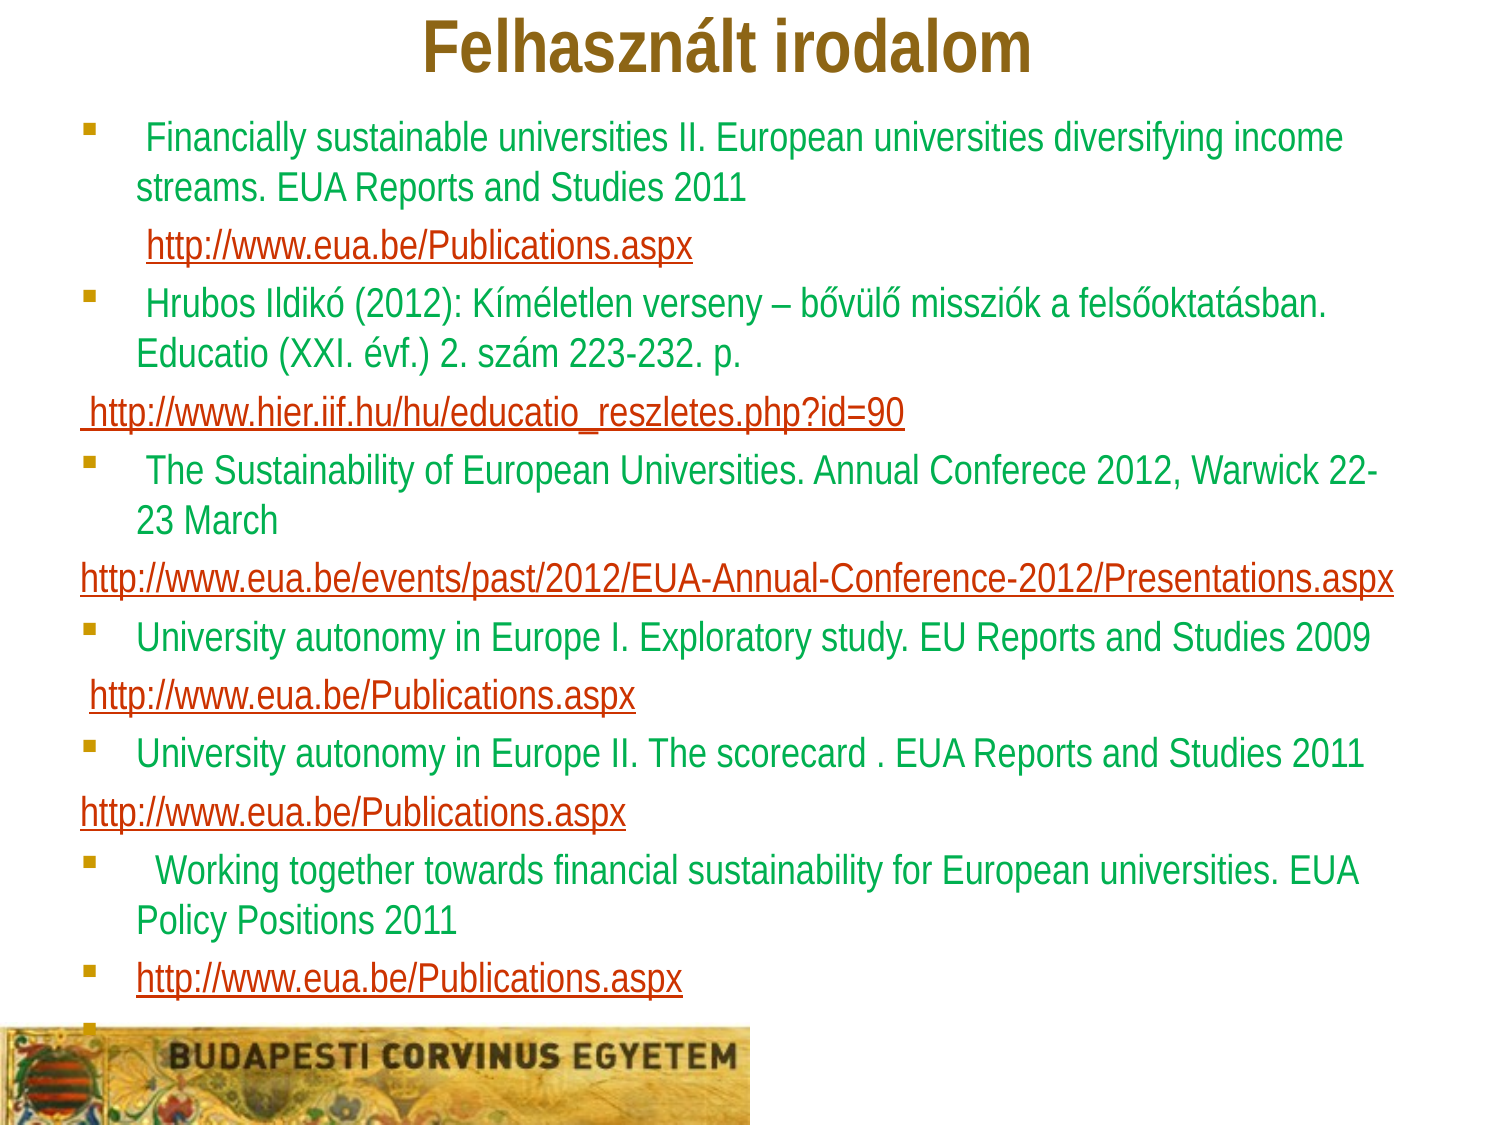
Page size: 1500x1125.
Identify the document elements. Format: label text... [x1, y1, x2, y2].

picture [0, 1022, 750, 1125]
list Financially sustainable universities II. European universities diversifying income streams. EUA Reports and Studies 2011 http://www.eua.be/Publications.aspx Hrubos Ildikó (2012): Kíméletlen verseny – bővülő missziók a felsőoktatásban. Educatio (XXI. évf.) 2. szám 223-232. p. http://www.hier.iif.hu/hu/educatio_reszletes.php?id=90 The Sustainability of European Universities. Annual Conferece 2012, Warwick 22-23 March http://www.eua.be/events/past/2012/EUA-Annual-Conference-2012/Presentations.aspx University autonomy in Europe I. Exploratory study. EU Reports and Studies 2009 http://www.eua.be/Publications.aspx University autonomy in Europe II. The scorecard . EUA Reports and Studies 2011 http://www.eua.be/Publications.aspx Working together towards financial sustainability for European universities. EUA Policy Positions 2011 http://www.eua.be/Publications.aspx [64, 101, 1416, 894]
title Felhasznált irodalom [52, 0, 1404, 136]
